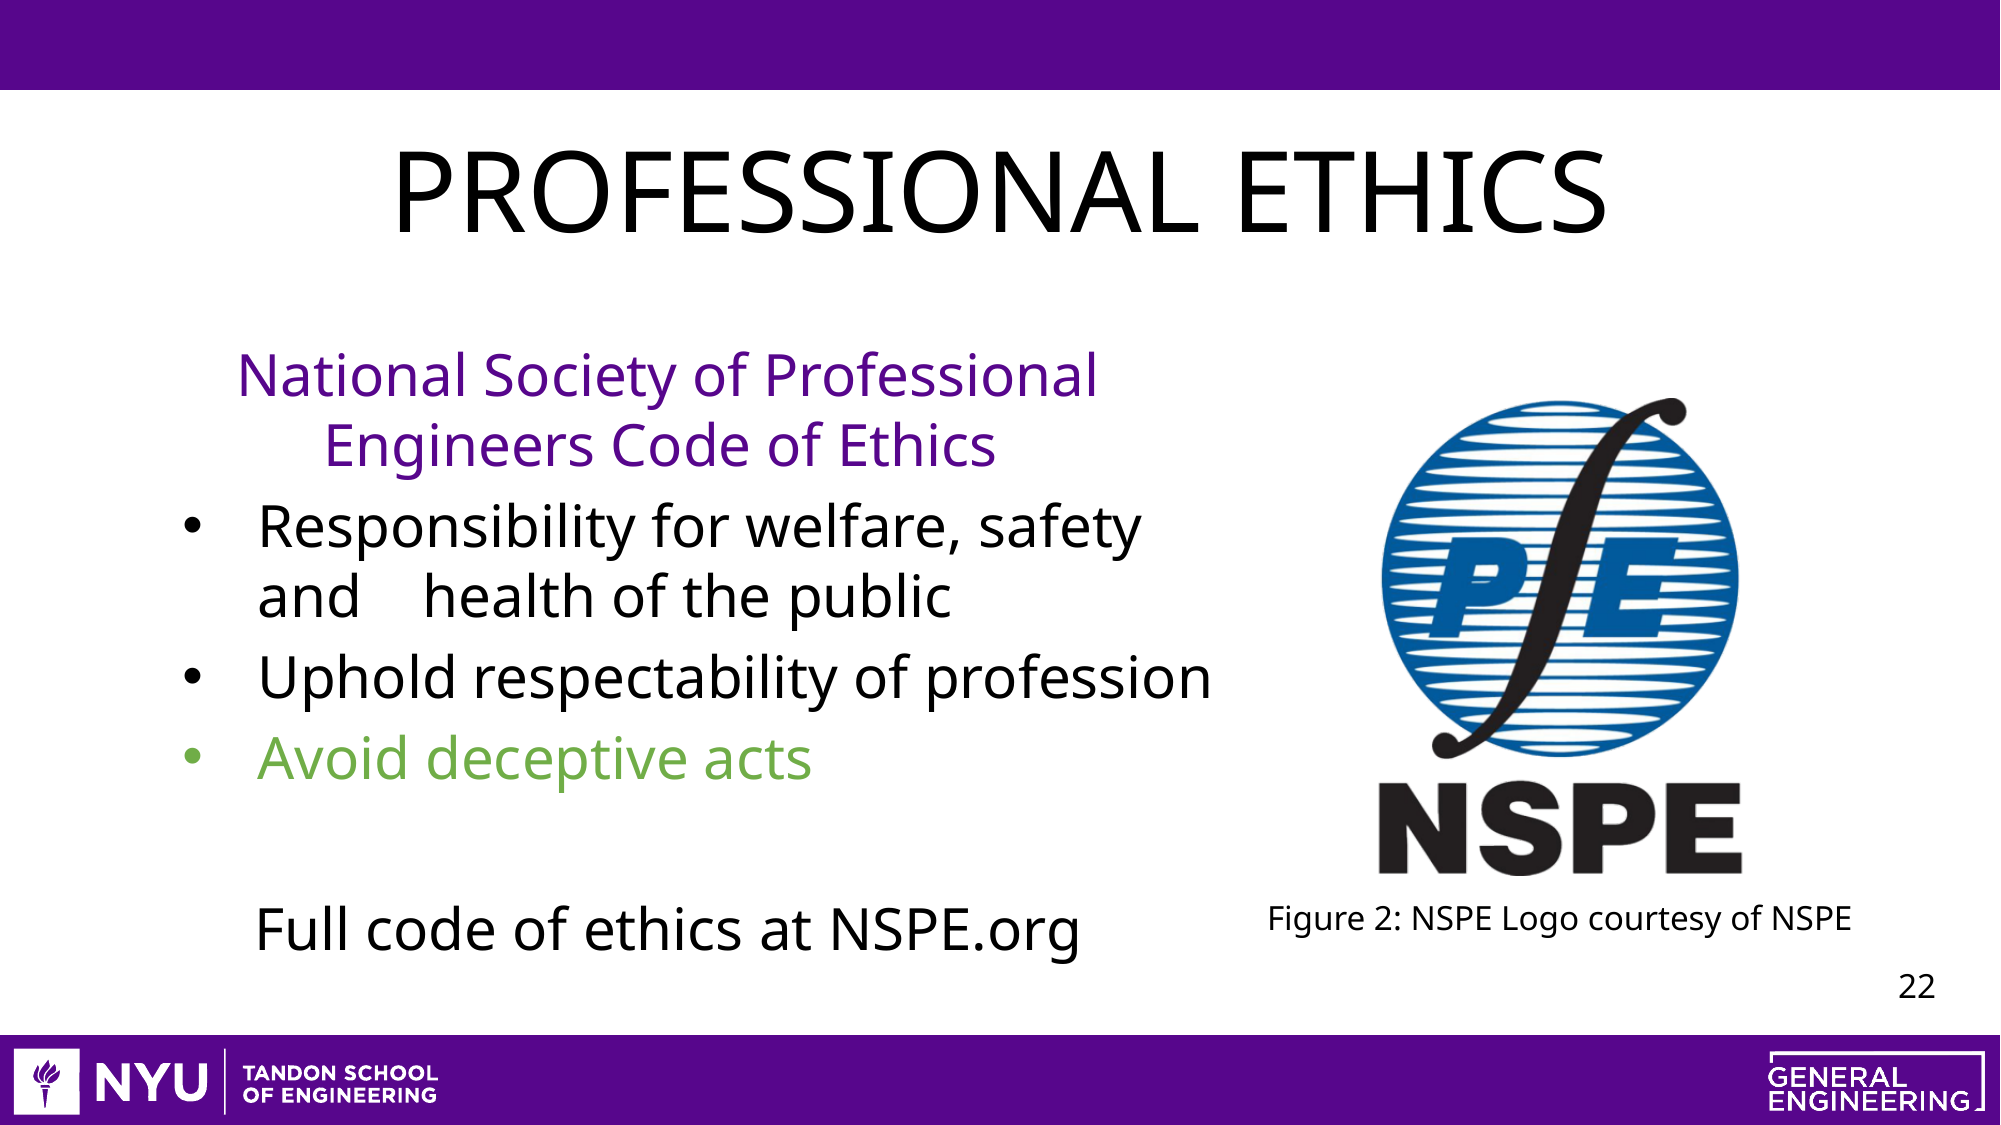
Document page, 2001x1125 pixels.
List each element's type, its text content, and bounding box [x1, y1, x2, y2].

subtitle National Society of Professional Engineers Code of Ethics Responsibility for welfare, safety and health of the public Uphold respectability of profession Avoid deceptive acts Full code of ethics at NSPE.org [92, 328, 1244, 972]
text_box Figure 2: NSPE Logo courtesy of NSPE [1252, 889, 1869, 945]
picture [13, 1048, 438, 1115]
text_box 22 [1802, 958, 1951, 1013]
picture [1768, 1051, 1985, 1111]
text_box PROFESSIONAL ETHICS [92, 106, 1908, 265]
picture [1159, 398, 1962, 876]
text_box [0, 1034, 2000, 1125]
text_box [0, 0, 2000, 91]
